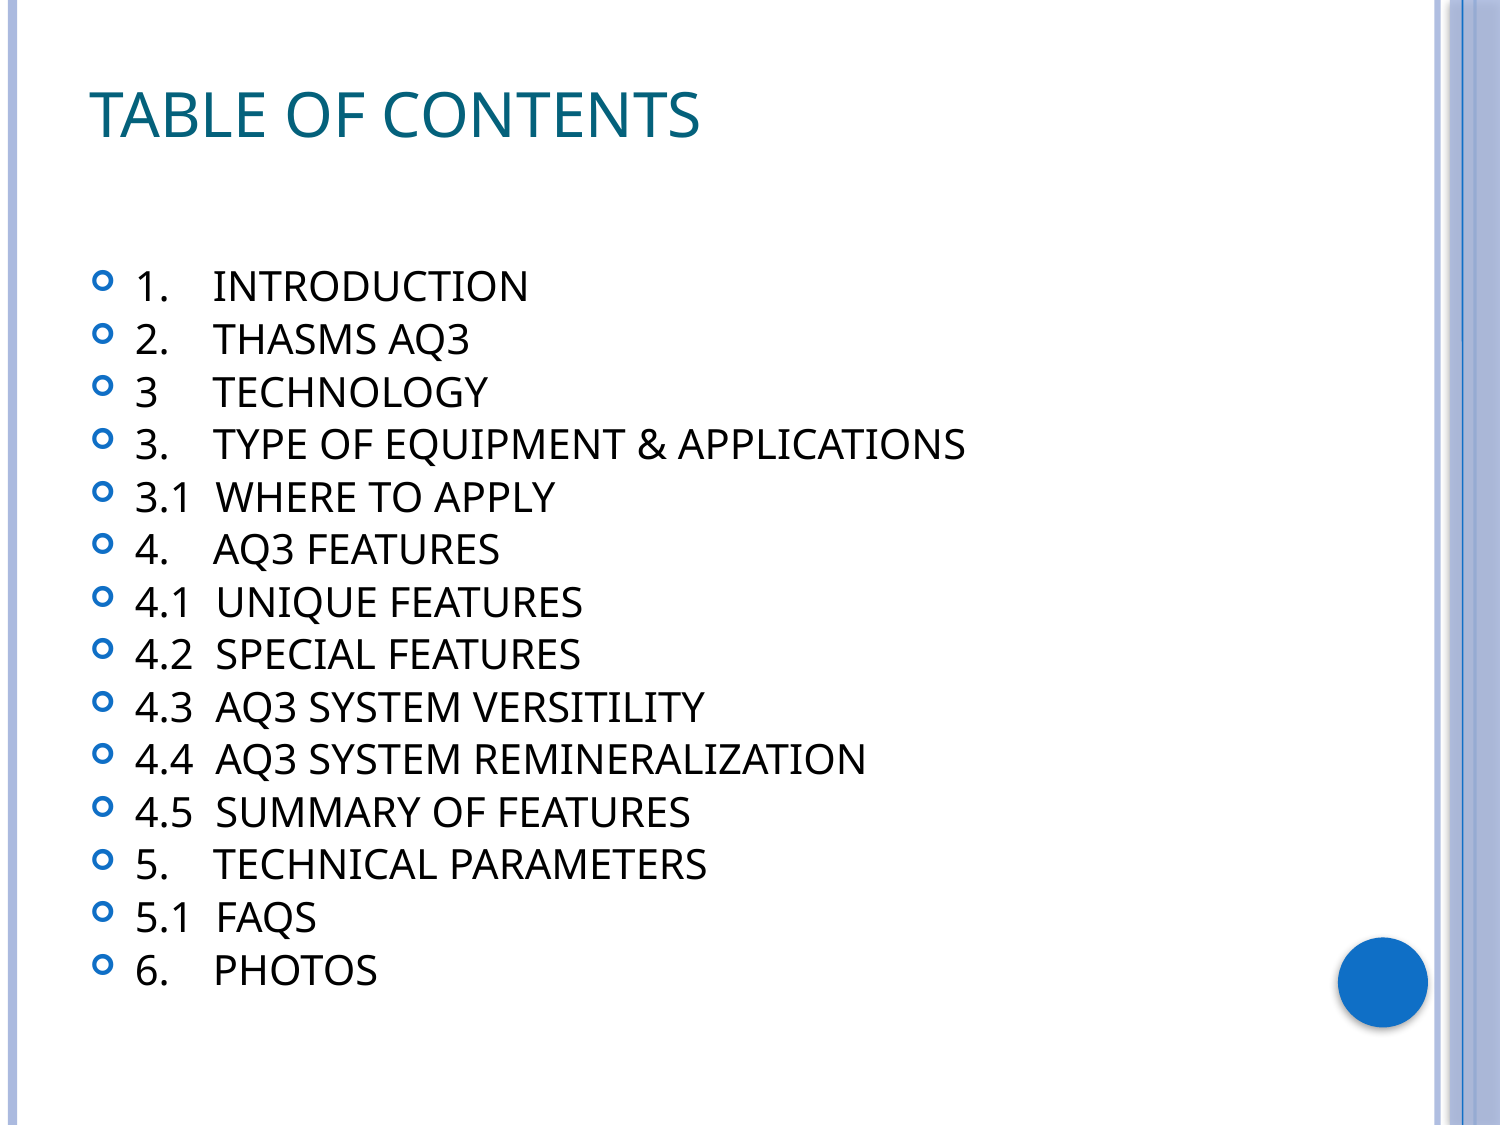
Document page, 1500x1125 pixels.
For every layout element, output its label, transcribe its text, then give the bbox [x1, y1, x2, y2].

list 1. INTRODUCTION 2. THASMS AQ3 3 TECHNOLOGY 3. TYPE OF EQUIPMENT & APPLICATIONS 3.1 WHERE TO APPLY 4. AQ3 FEATURES 4.1 UNIQUE FEATURES 4.2 SPECIAL FEATURES 4.3 AQ3 SYSTEM VERSITILITY 4.4 AQ3 SYSTEM REMINERALIZATION 4.5 SUMMARY OF FEATURES 5. TECHNICAL PARAMETERS 5.1 FAQS 6. PHOTOS [75, 262, 1300, 1062]
title TABLE OF CONTENTS [75, 45, 1300, 233]
